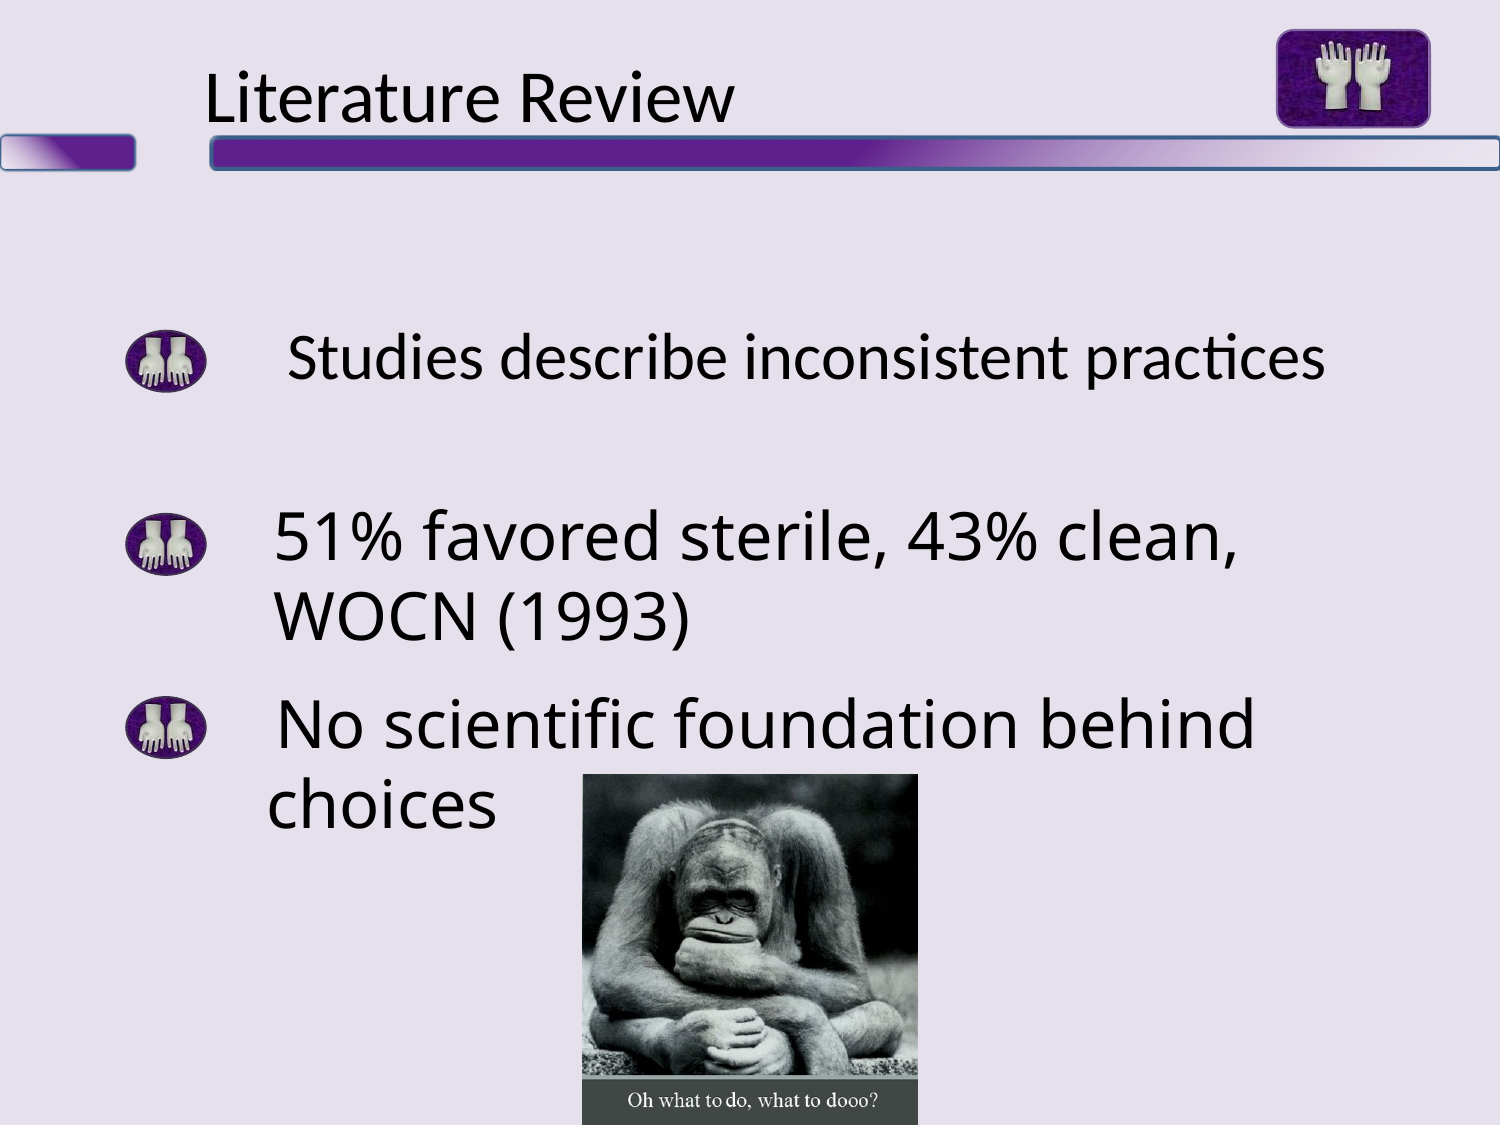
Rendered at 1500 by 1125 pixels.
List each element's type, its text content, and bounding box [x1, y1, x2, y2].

text_box Literature Review [189, 39, 894, 145]
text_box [125, 486, 1468, 664]
text_box [210, 136, 1500, 171]
picture [1276, 29, 1431, 128]
text_box [1, 136, 134, 170]
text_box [125, 304, 1357, 402]
picture [581, 773, 918, 1125]
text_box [125, 674, 1448, 772]
